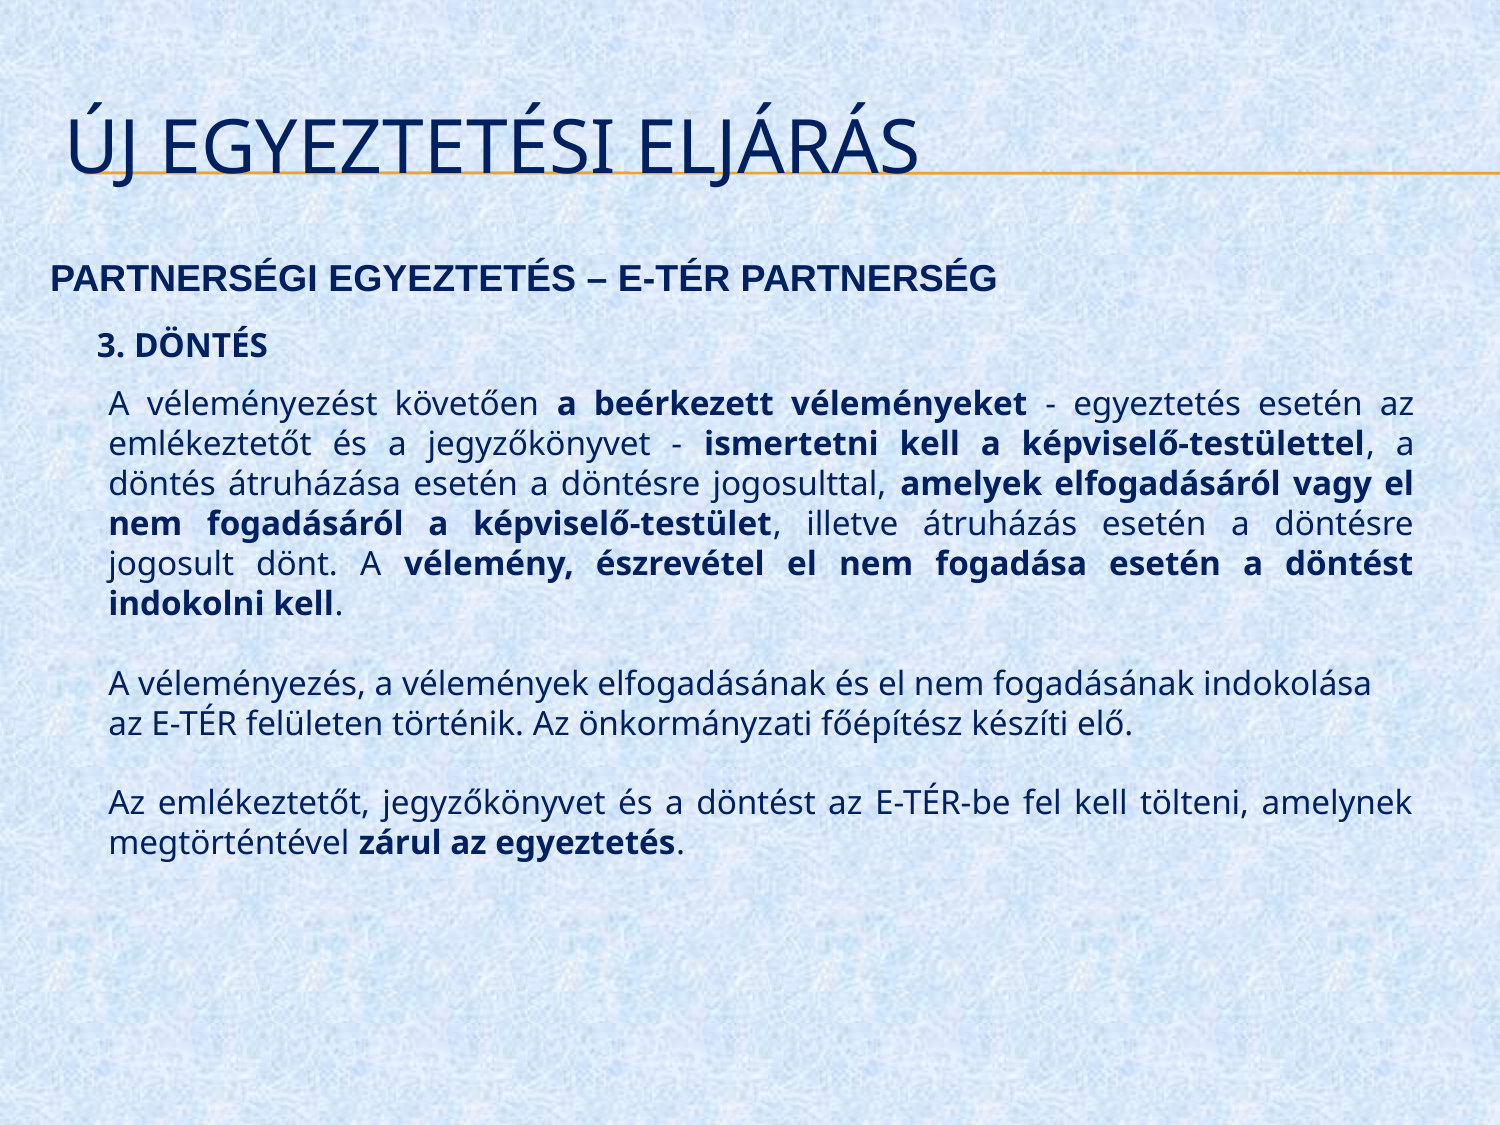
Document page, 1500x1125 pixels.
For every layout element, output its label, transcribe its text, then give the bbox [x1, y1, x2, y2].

text_box PARTNERSÉGI EGYEZTETÉS – E-TÉR PARTNERSÉG [35, 246, 1454, 329]
title ÚJ EGYEZTETÉSI ELJÁRÁS [50, 75, 1475, 213]
picture [0, 0, 1500, 1125]
text_box 3. DÖNTÉS [82, 316, 1442, 1090]
text_box A véleményezést követően a beérkezett véleményeket - egyeztetés esetén az emlékeztetőt és a jegyzőkönyvet - ismertetni kell a képviselő-testülettel, a döntés átruházása esetén a döntésre jogosulttal, amelyek elfogadásáról vagy el nem fogadásáról a képviselő-testület, illetve átruházás esetén a döntésre jogosult dönt. A vélemény, észrevétel el nem fogadása esetén a döntést indokolni kell. A véleményezés, a vélemények elfogadásának és el nem fogadásának indokolása az E-TÉR felületen történik. Az önkormányzati főépítész készíti elő. Az emlékeztetőt, jegyzőkönyvet és a döntést az E-TÉR-be fel kell tölteni, amelynek megtörténtével zárul az egyeztetés. [93, 374, 1430, 869]
